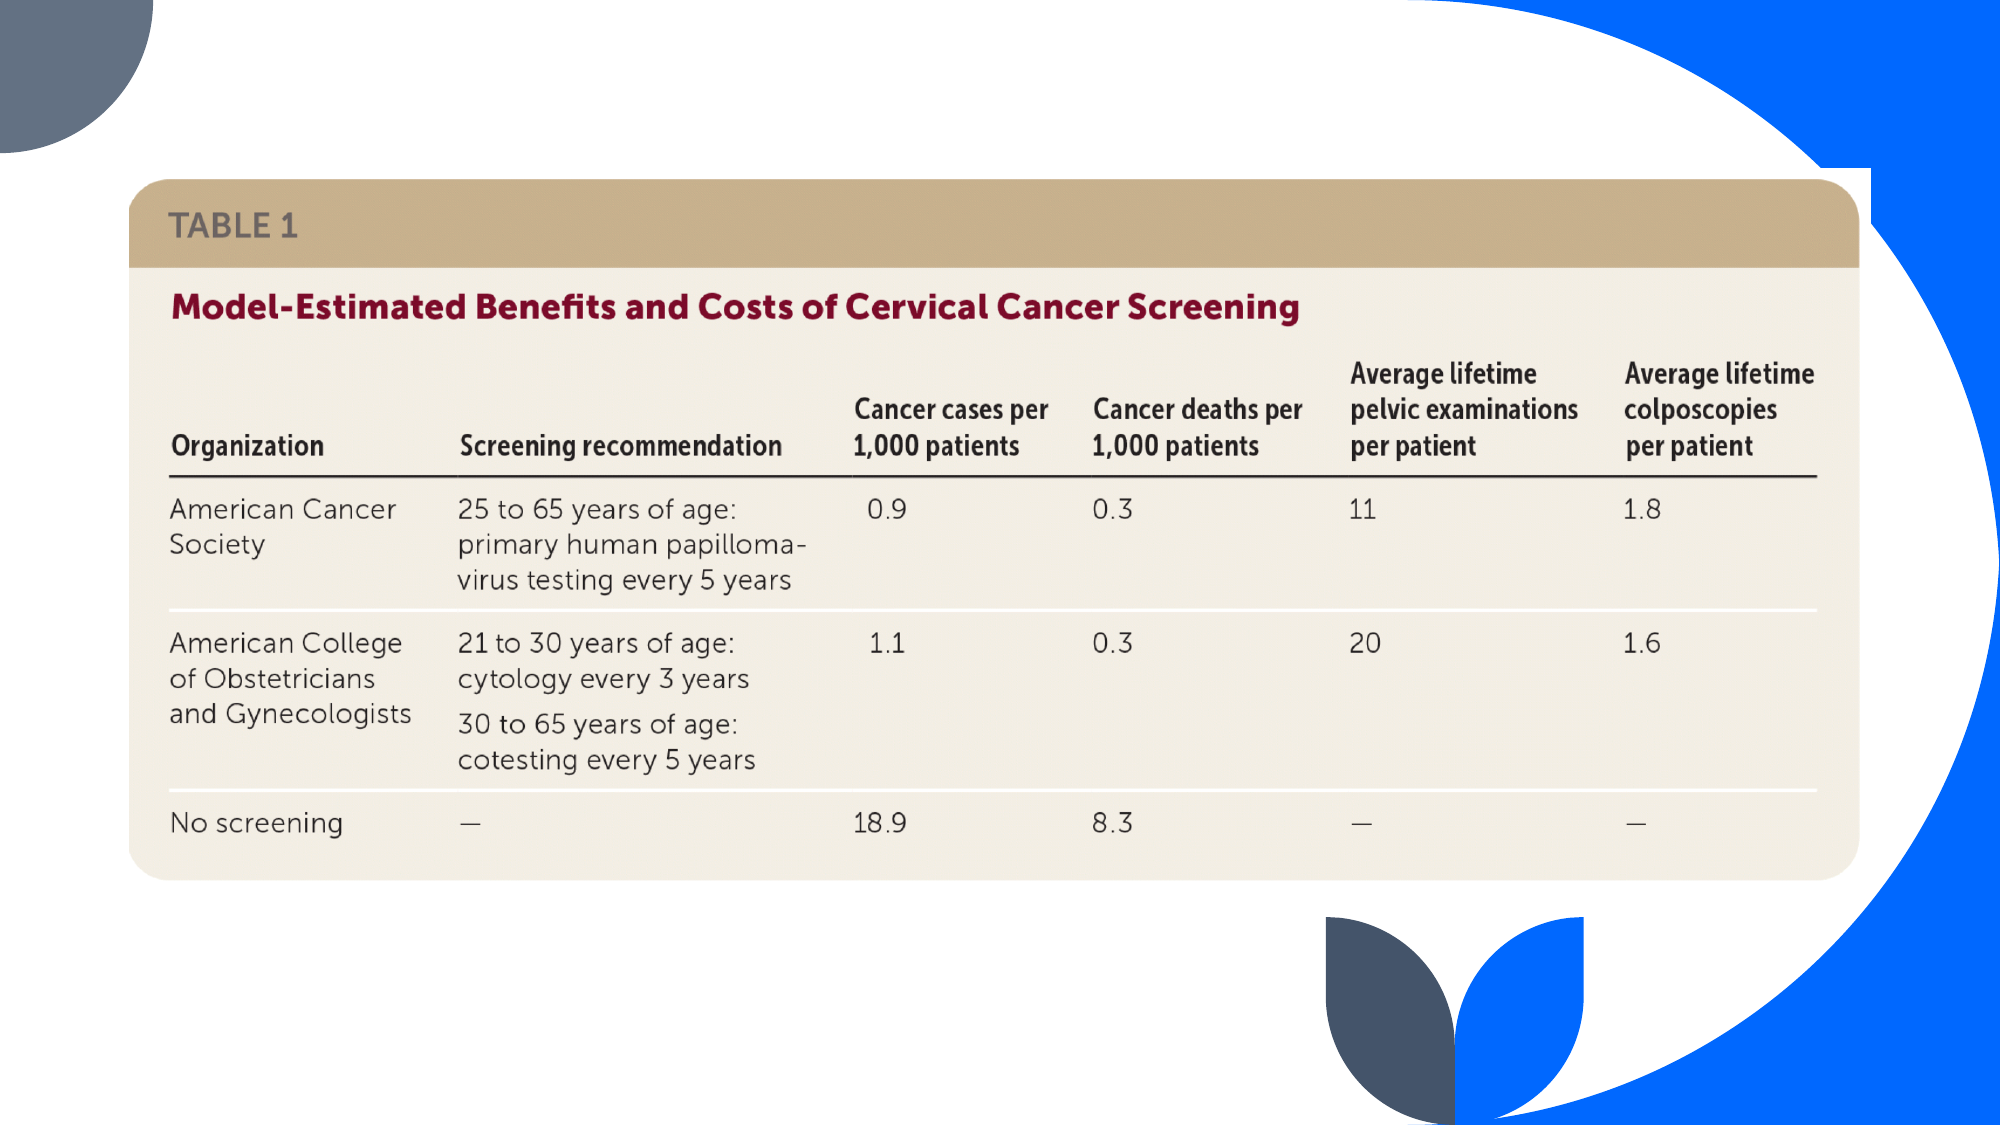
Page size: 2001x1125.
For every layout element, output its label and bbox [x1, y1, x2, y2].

picture [129, 168, 1871, 883]
